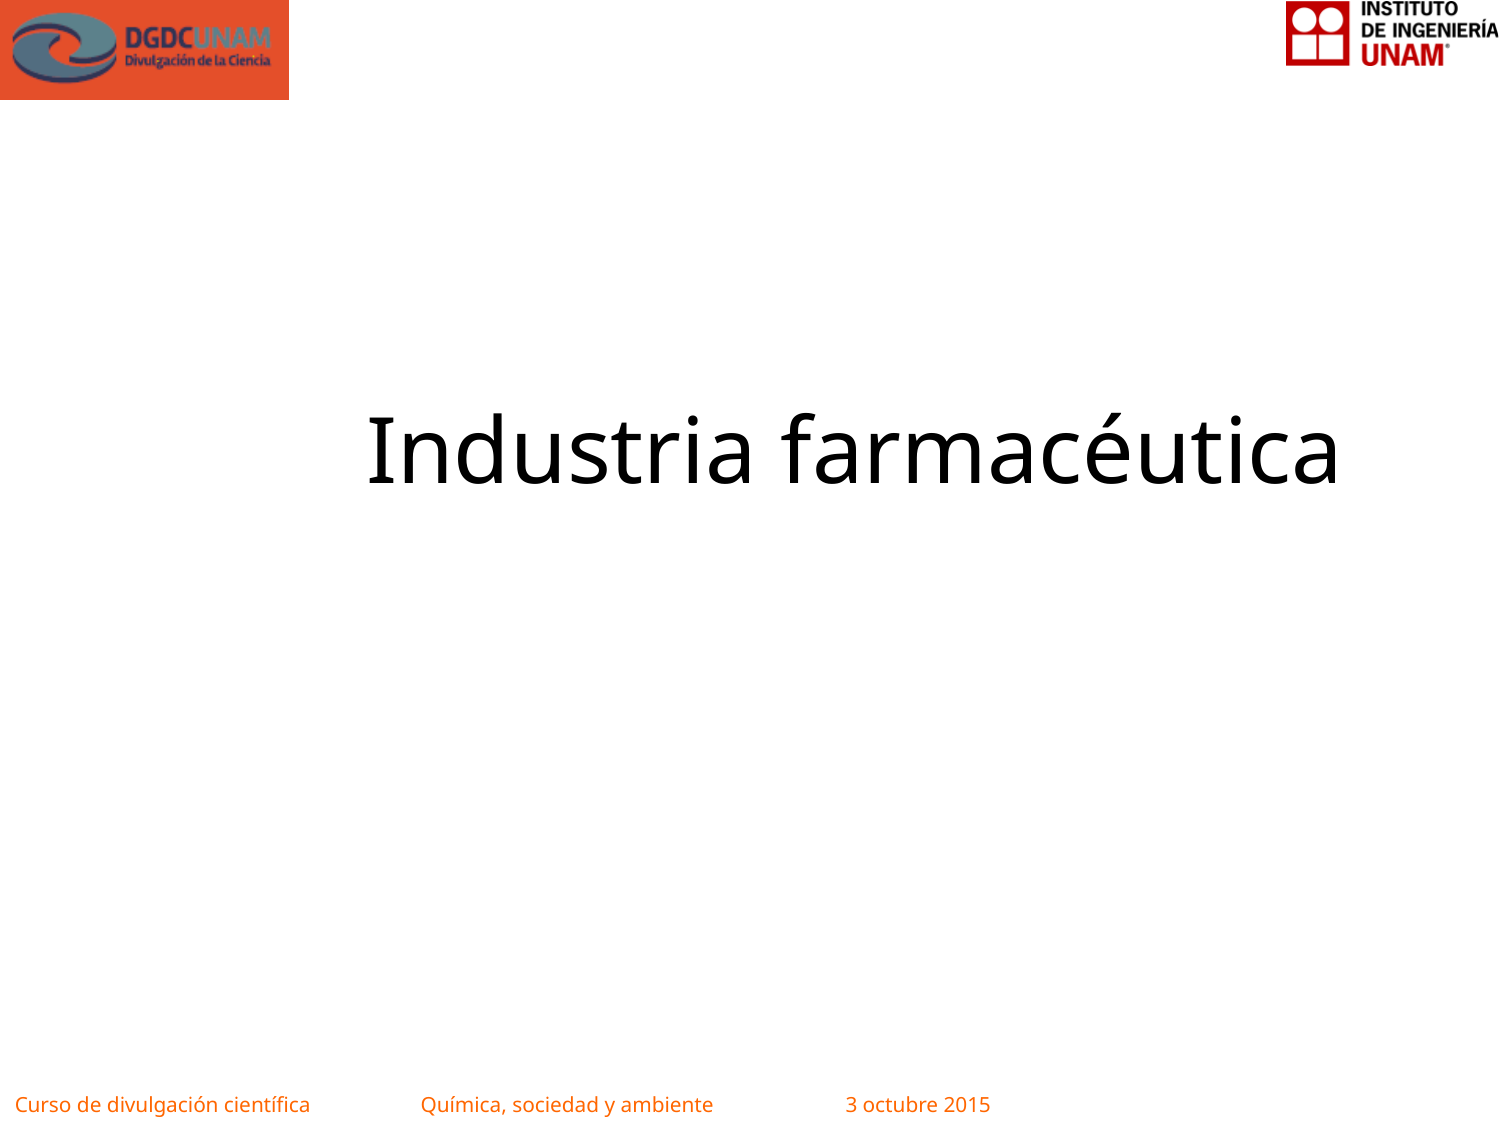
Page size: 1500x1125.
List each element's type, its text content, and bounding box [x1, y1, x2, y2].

picture [1286, 1, 1499, 66]
picture [0, 0, 289, 100]
title Industria farmacéutica [351, 385, 1387, 523]
